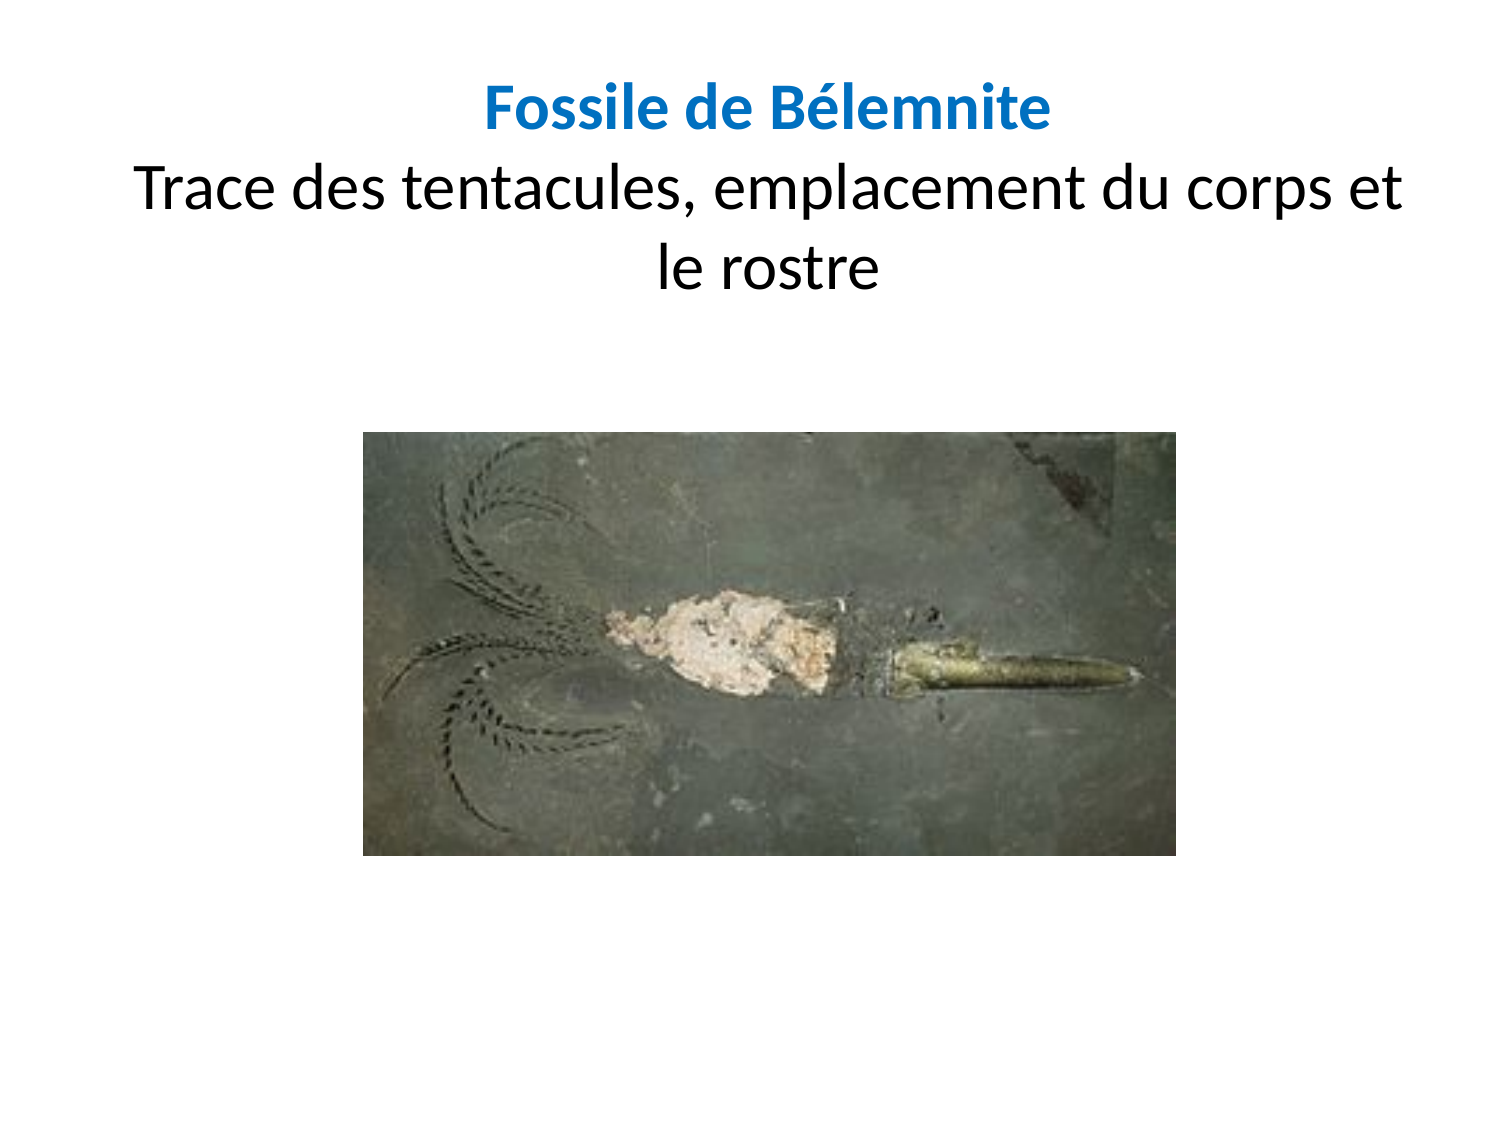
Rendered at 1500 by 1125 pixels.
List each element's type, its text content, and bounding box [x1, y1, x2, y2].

title Fossile de Bélemnite Trace des tentacules, emplacement du corps et le rostre [93, 82, 1444, 364]
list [362, 432, 1177, 856]
